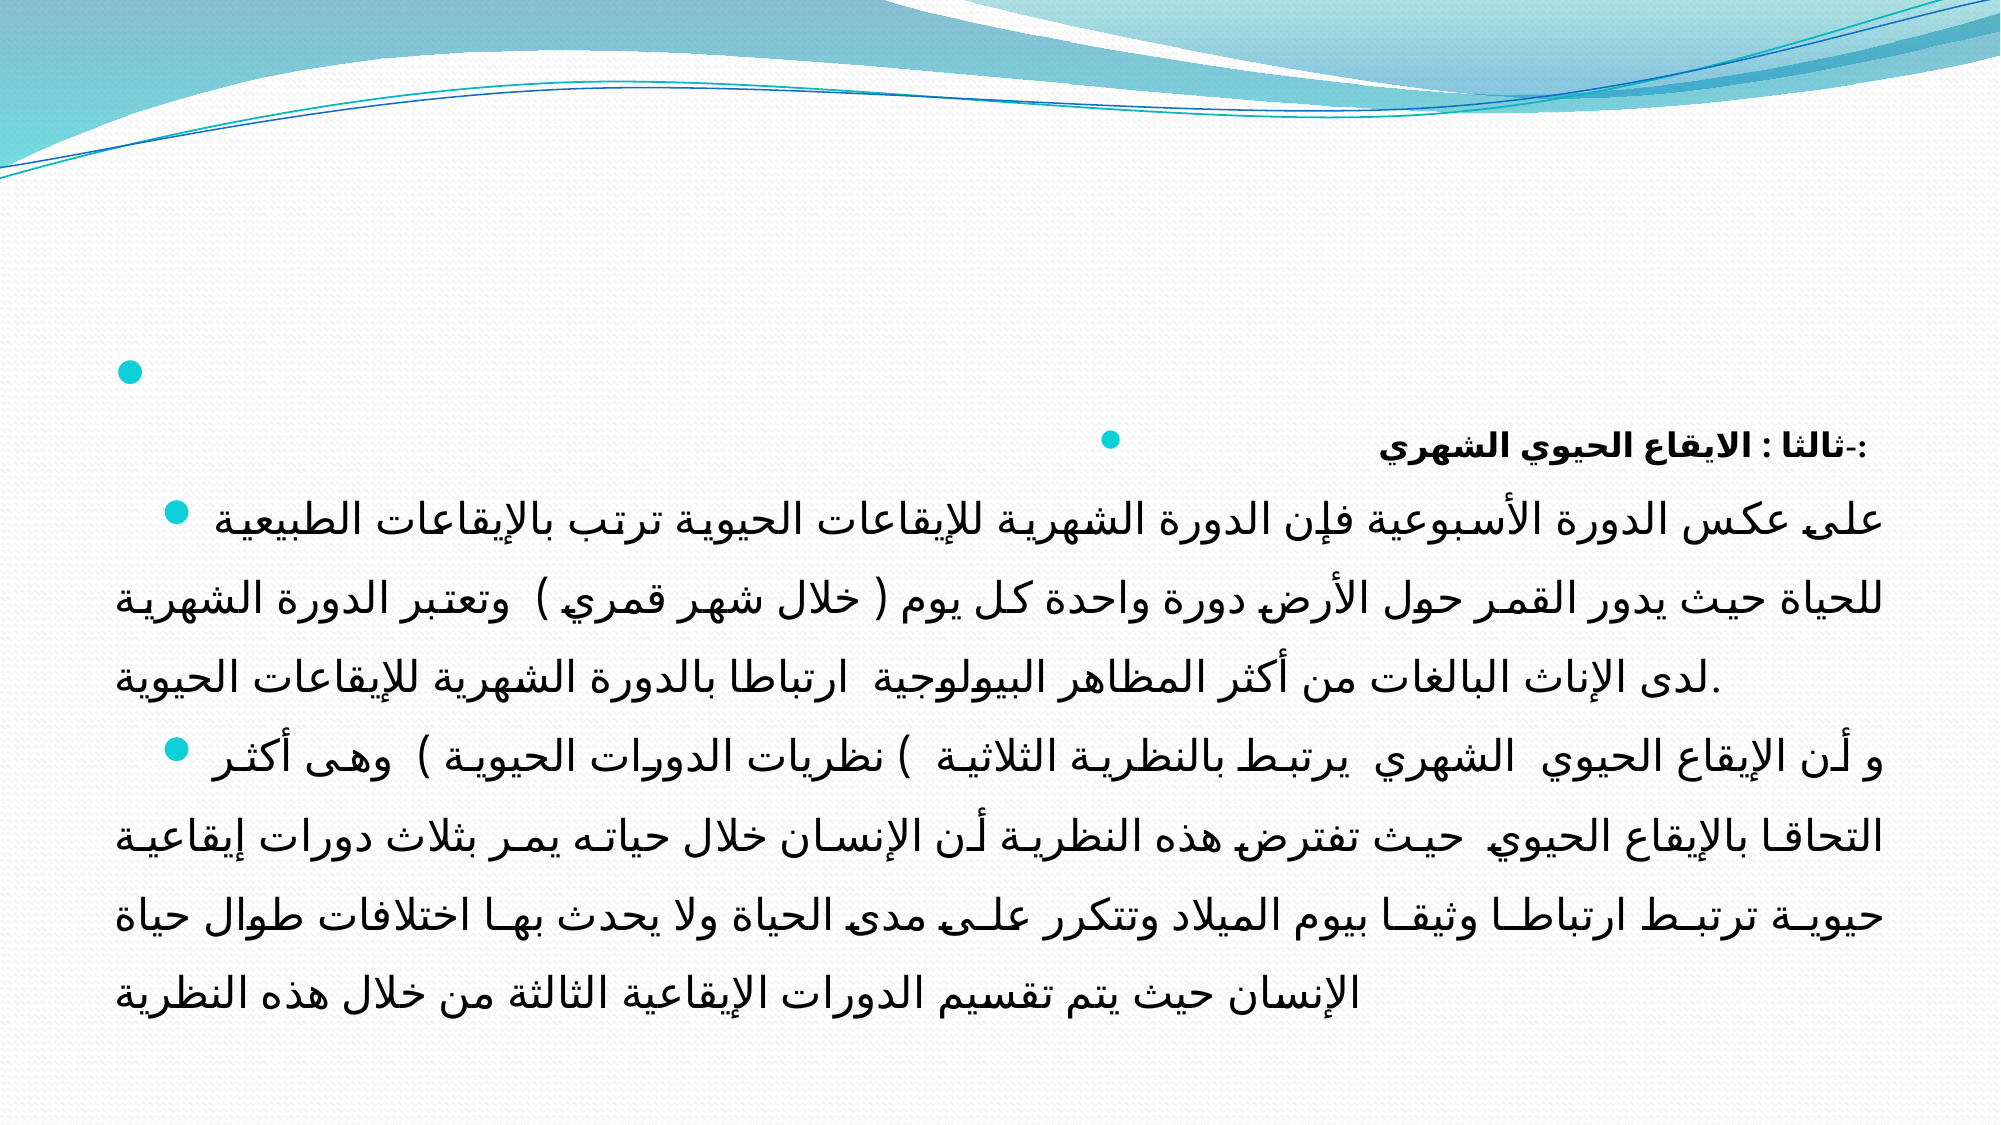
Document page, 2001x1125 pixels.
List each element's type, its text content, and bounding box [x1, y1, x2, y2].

list ثالثا : الايقاع الحيوي الشهري-: على عكس الدورة الأسبوعية فإن الدورة الشهرية للإيقاعات الحيوية ترتب بالإيقاعات الطبيعية للحياة حيث يدور القمر حول الأرض دورة واحدة كل يوم ( خلال شهر قمري ) وتعتبر الدورة الشهرية لدى الإناث البالغات من أكثر المظاهر البيولوجية ارتباطا بالدورة الشهرية للإيقاعات الحيوية. و أن الإيقاع الحيوي الشهري يرتبط بالنظرية الثلاثية ) نظريات الدورات الحيوية ) وهى أكثر التحاقا بالإيقاع الحيوي حيث تفترض هذه النظرية أن الإنسان خلال حياته يمر بثلاث دورات إيقاعية حيوية ترتبط ارتباطا وثيقا بيوم الميلاد وتتكرر على مدى الحياة ولا يحدث بها اختلافات طوال حياة الإنسان حيث يتم تقسيم الدورات الإيقاعية الثالثة من خلال هذه النظرية [99, 317, 1900, 1038]
